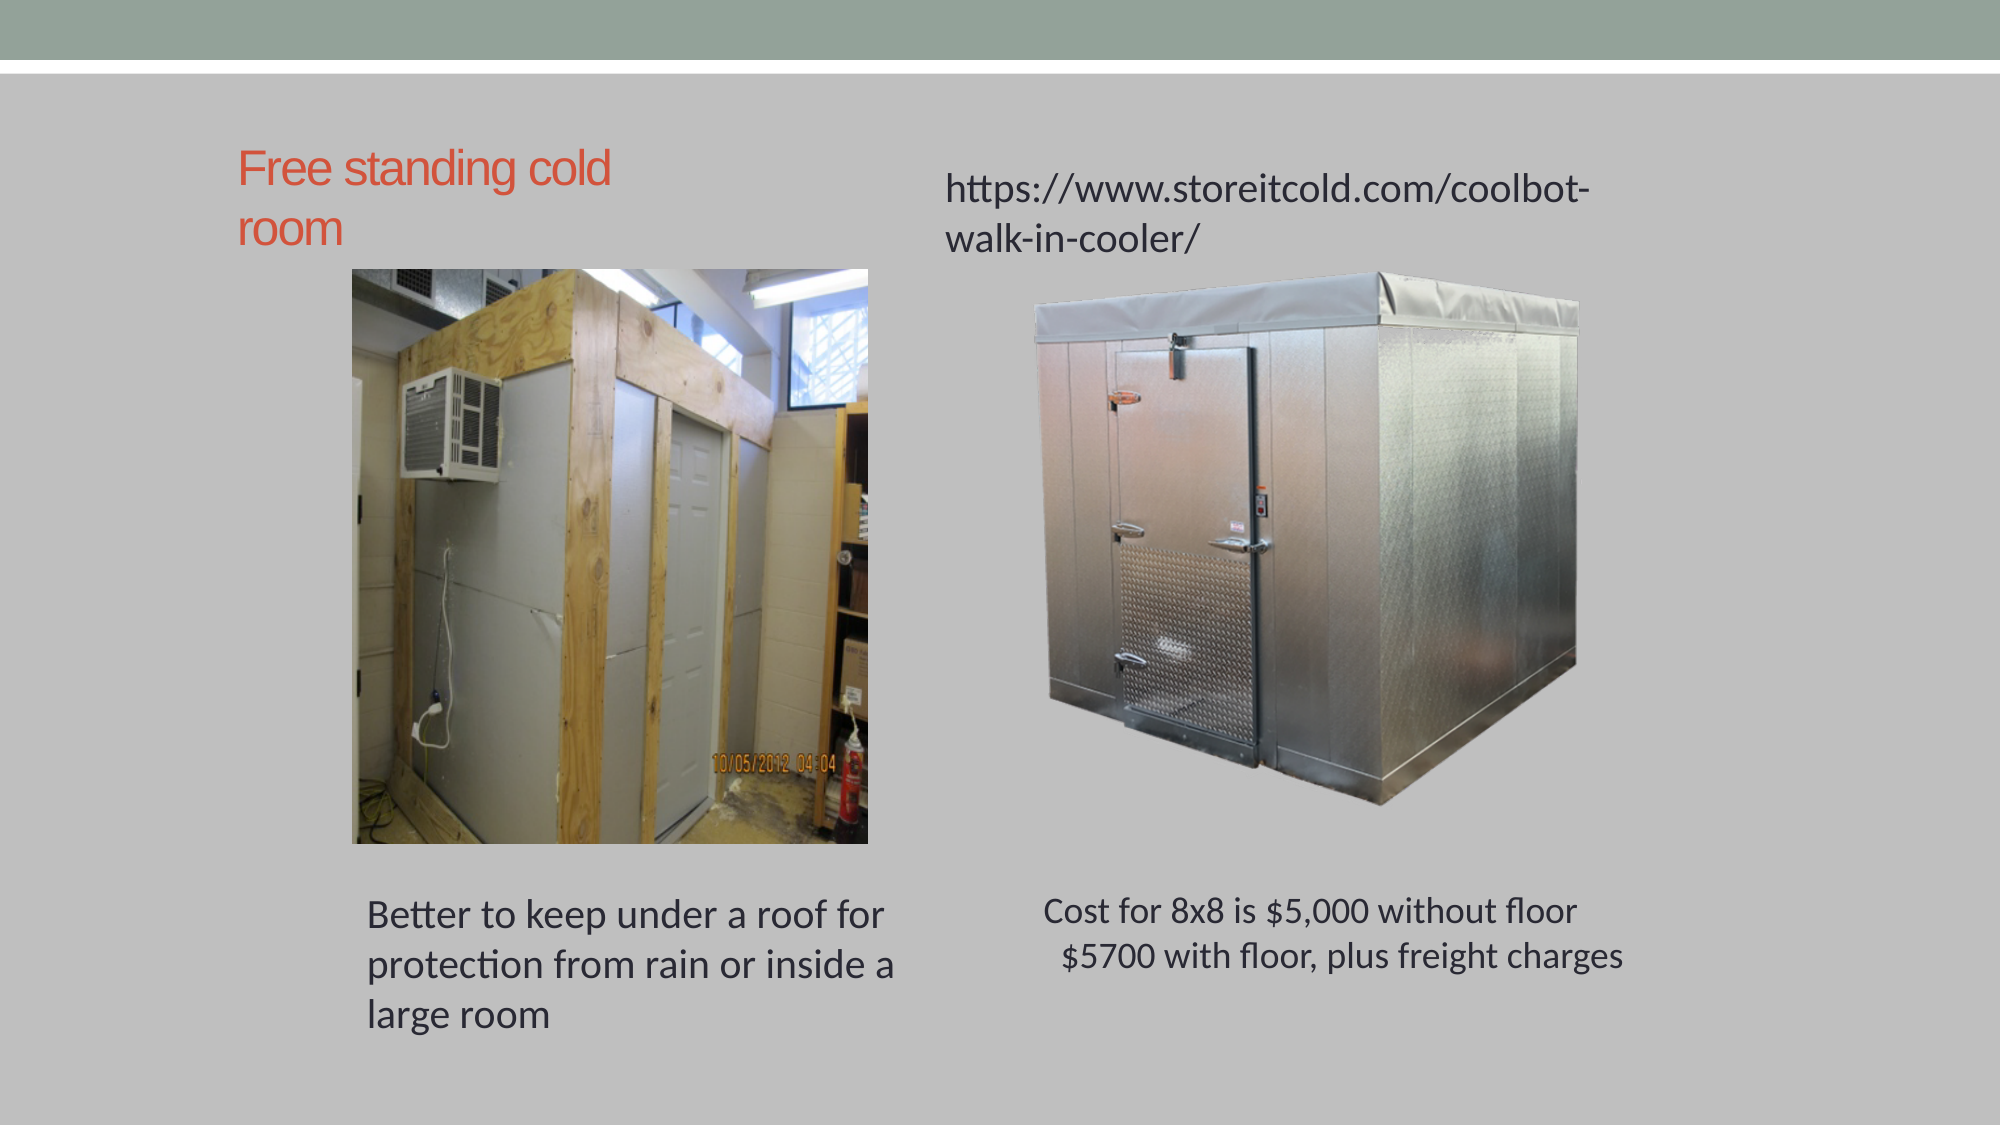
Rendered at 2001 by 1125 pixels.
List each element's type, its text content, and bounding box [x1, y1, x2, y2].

text_box Better to keep under a roof for protection from rain or inside a large room [352, 879, 950, 1044]
text_box https://www.storeitcold.com/coolbot-walk-in-cooler/ [930, 153, 1681, 269]
picture [1028, 269, 1582, 811]
title Free standing cold room [222, 122, 737, 270]
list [351, 269, 869, 844]
text_box Cost for 8x8 is $5,000 without floor $5700 with floor, plus freight charges [1028, 879, 1640, 984]
